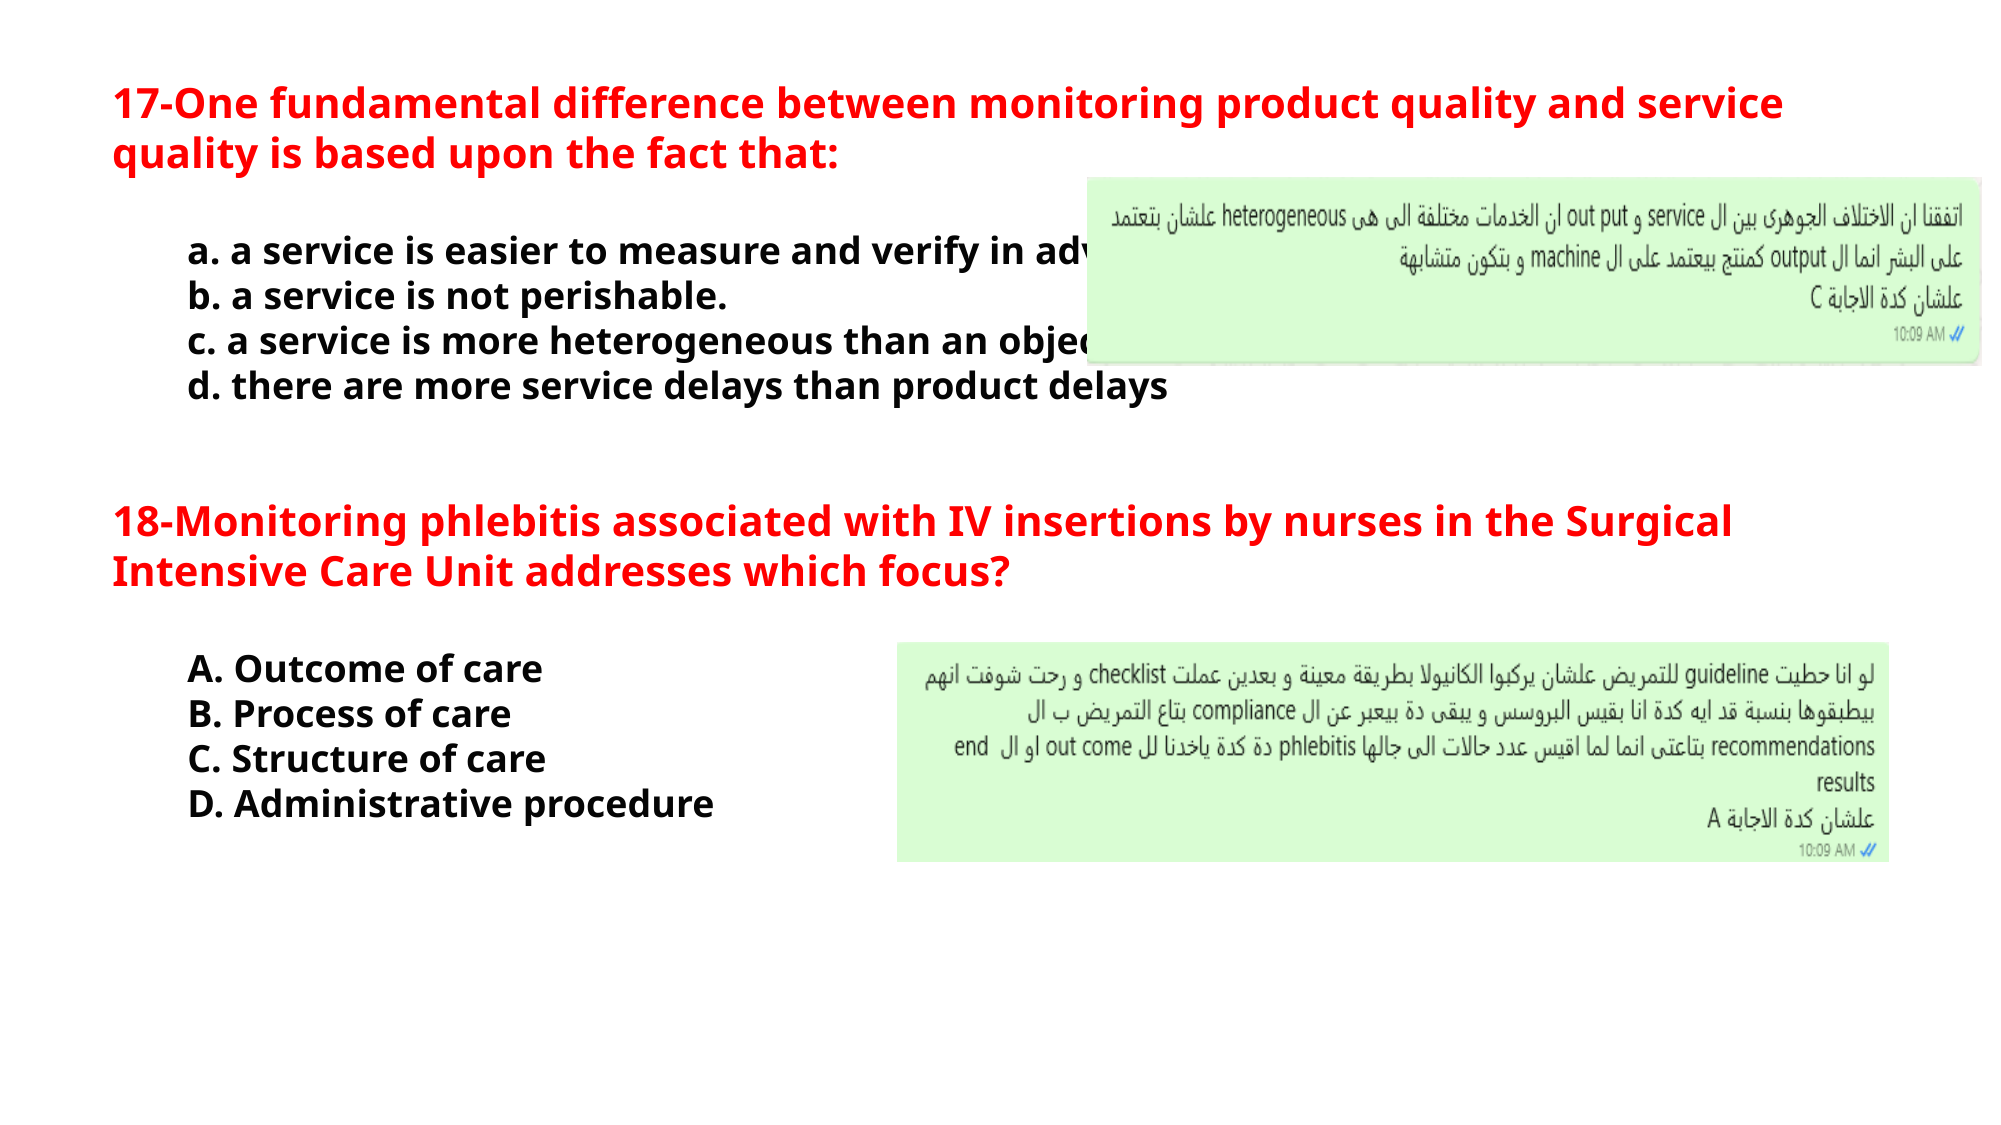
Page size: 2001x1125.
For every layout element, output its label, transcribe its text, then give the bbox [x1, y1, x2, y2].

picture [1087, 177, 1982, 366]
text_box 17-One fundamental difference between monitoring product quality and service quality is based upon the fact that: a. a service is easier to measure and verify in advance. b. a service is not perishable. c. a service is more heterogeneous than an object. d. there are more service delays than product delays [97, 69, 1802, 415]
picture [897, 642, 1889, 862]
text_box 18-Monitoring phlebitis associated with IV insertions by nurses in the Surgical Intensive Care Unit addresses which focus? A. Outcome of care B. Process of care C. Structure of care D. Administrative procedure [97, 487, 1787, 833]
